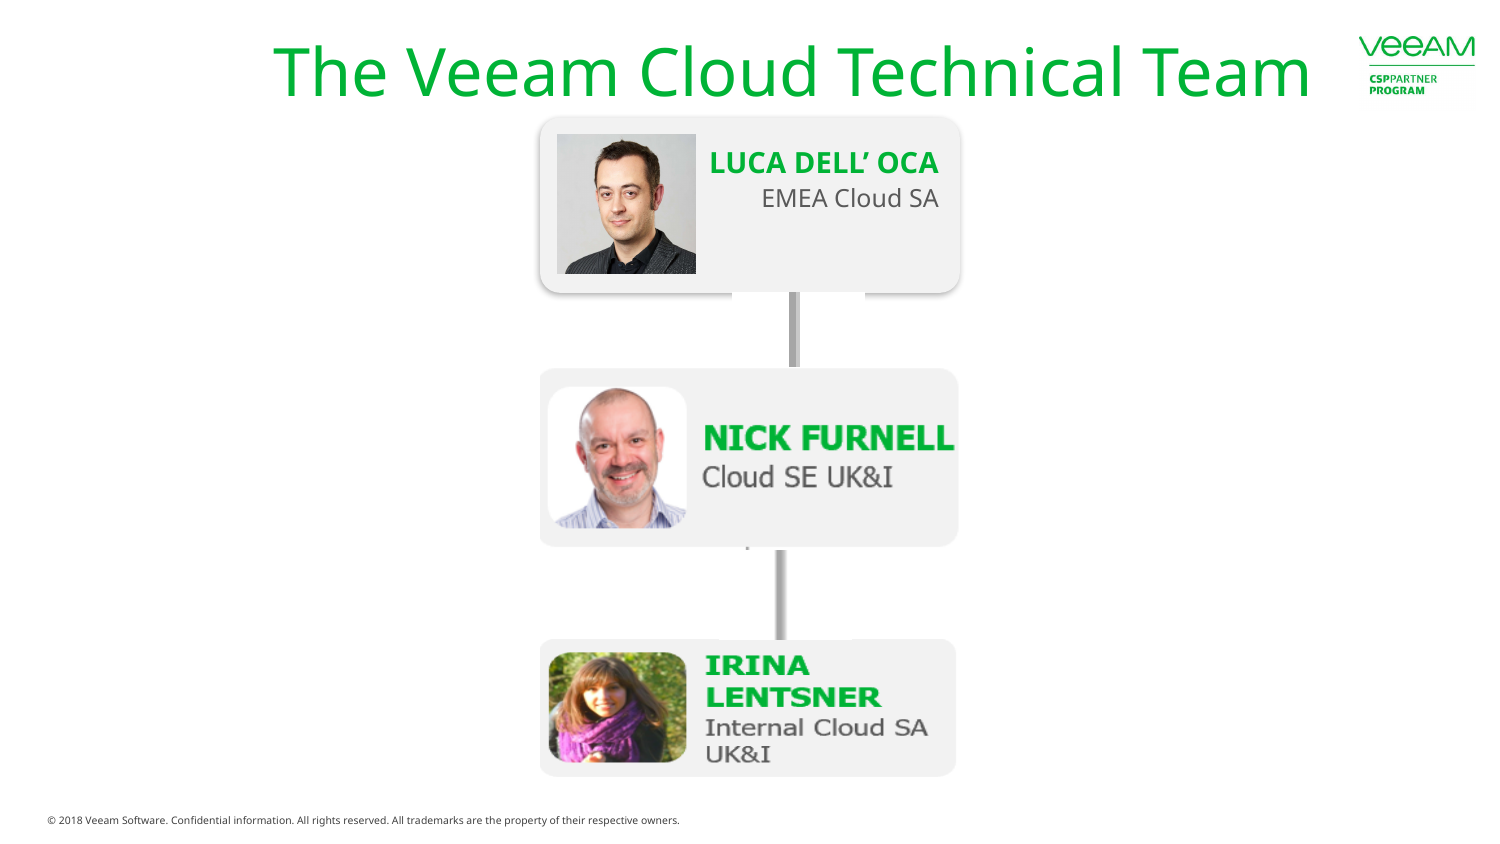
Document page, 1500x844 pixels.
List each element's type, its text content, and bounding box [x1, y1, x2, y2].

title The Veeam Cloud Technical Team [273, 29, 1500, 111]
picture [556, 134, 697, 274]
text_box LUCA DELL’ OCA EMEA Cloud SA [539, 116, 961, 294]
picture [1359, 36, 1476, 111]
picture [539, 292, 961, 780]
